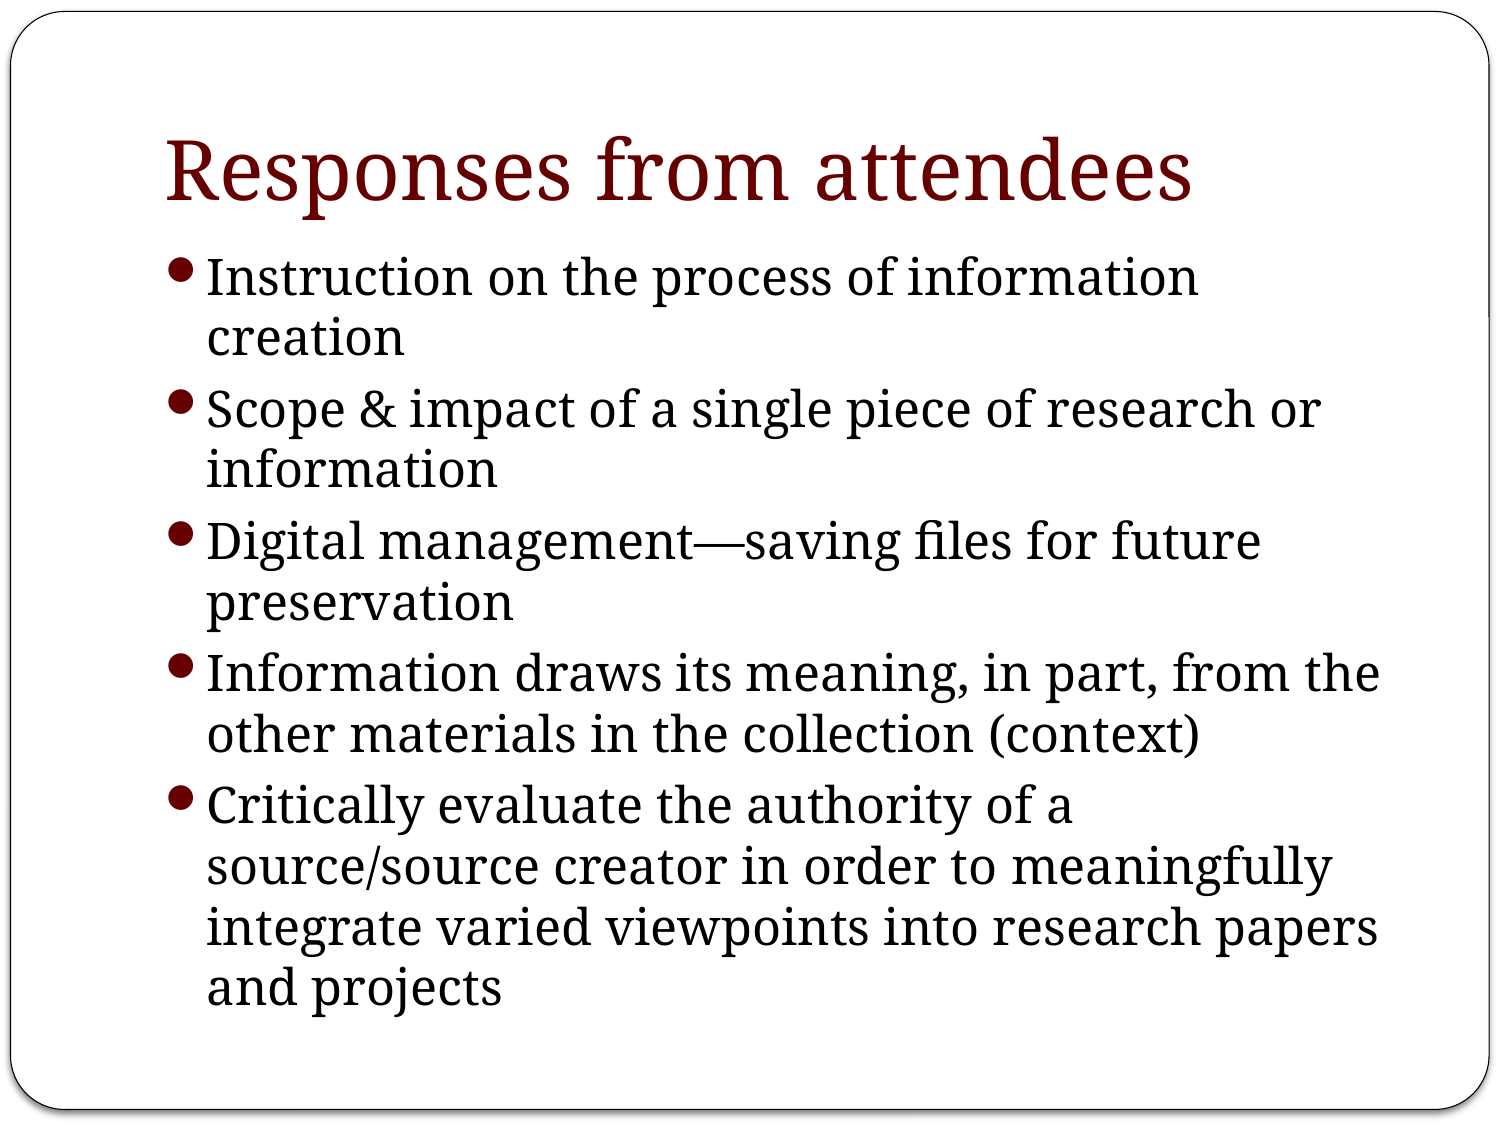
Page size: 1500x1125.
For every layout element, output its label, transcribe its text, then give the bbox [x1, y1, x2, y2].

title Responses from attendees [150, 45, 1425, 233]
list Instruction on the process of information creation Scope & impact of a single piece of research or information Digital management—saving files for future preservation Information draws its meaning, in part, from the other materials in the collection (context) Critically evaluate the authority of a source/source creator in order to meaningfully integrate varied viewpoints into research papers and projects [150, 237, 1425, 1025]
